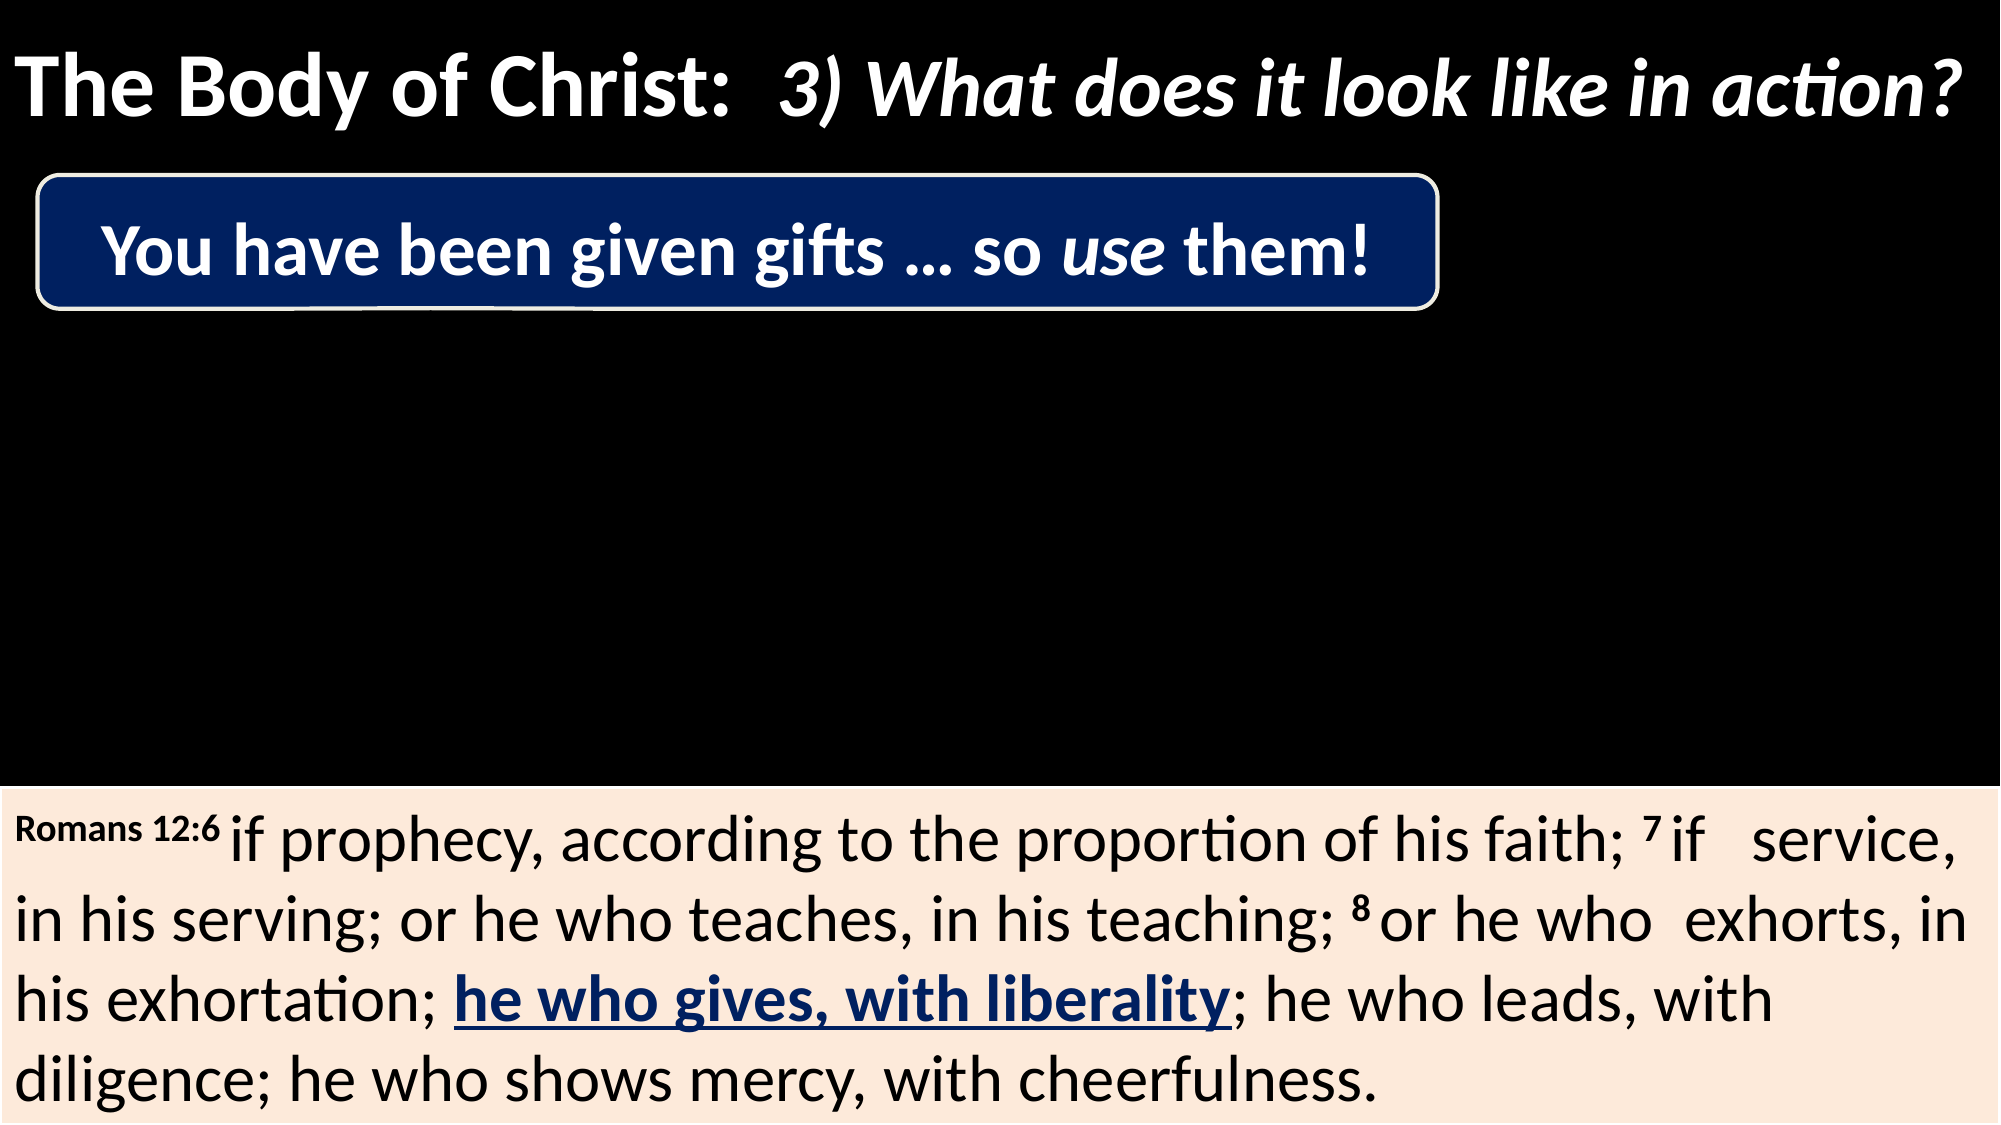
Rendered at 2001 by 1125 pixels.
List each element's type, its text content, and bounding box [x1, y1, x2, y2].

text_box You have been given gifts … so use them! [35, 172, 1440, 311]
text_box The Body of Christ: 3) What does it look like in action? [0, 0, 2000, 162]
text_box Romans 12:6 if prophecy, according to the proportion of his faith; 7 if service, in his serving; or he who teaches, in his teaching; 8 or he who exhorts, in his exhortation; he who gives, with liberality; he who leads, with diligence; he who shows mercy, with cheerfulness. [0, 785, 2000, 1125]
